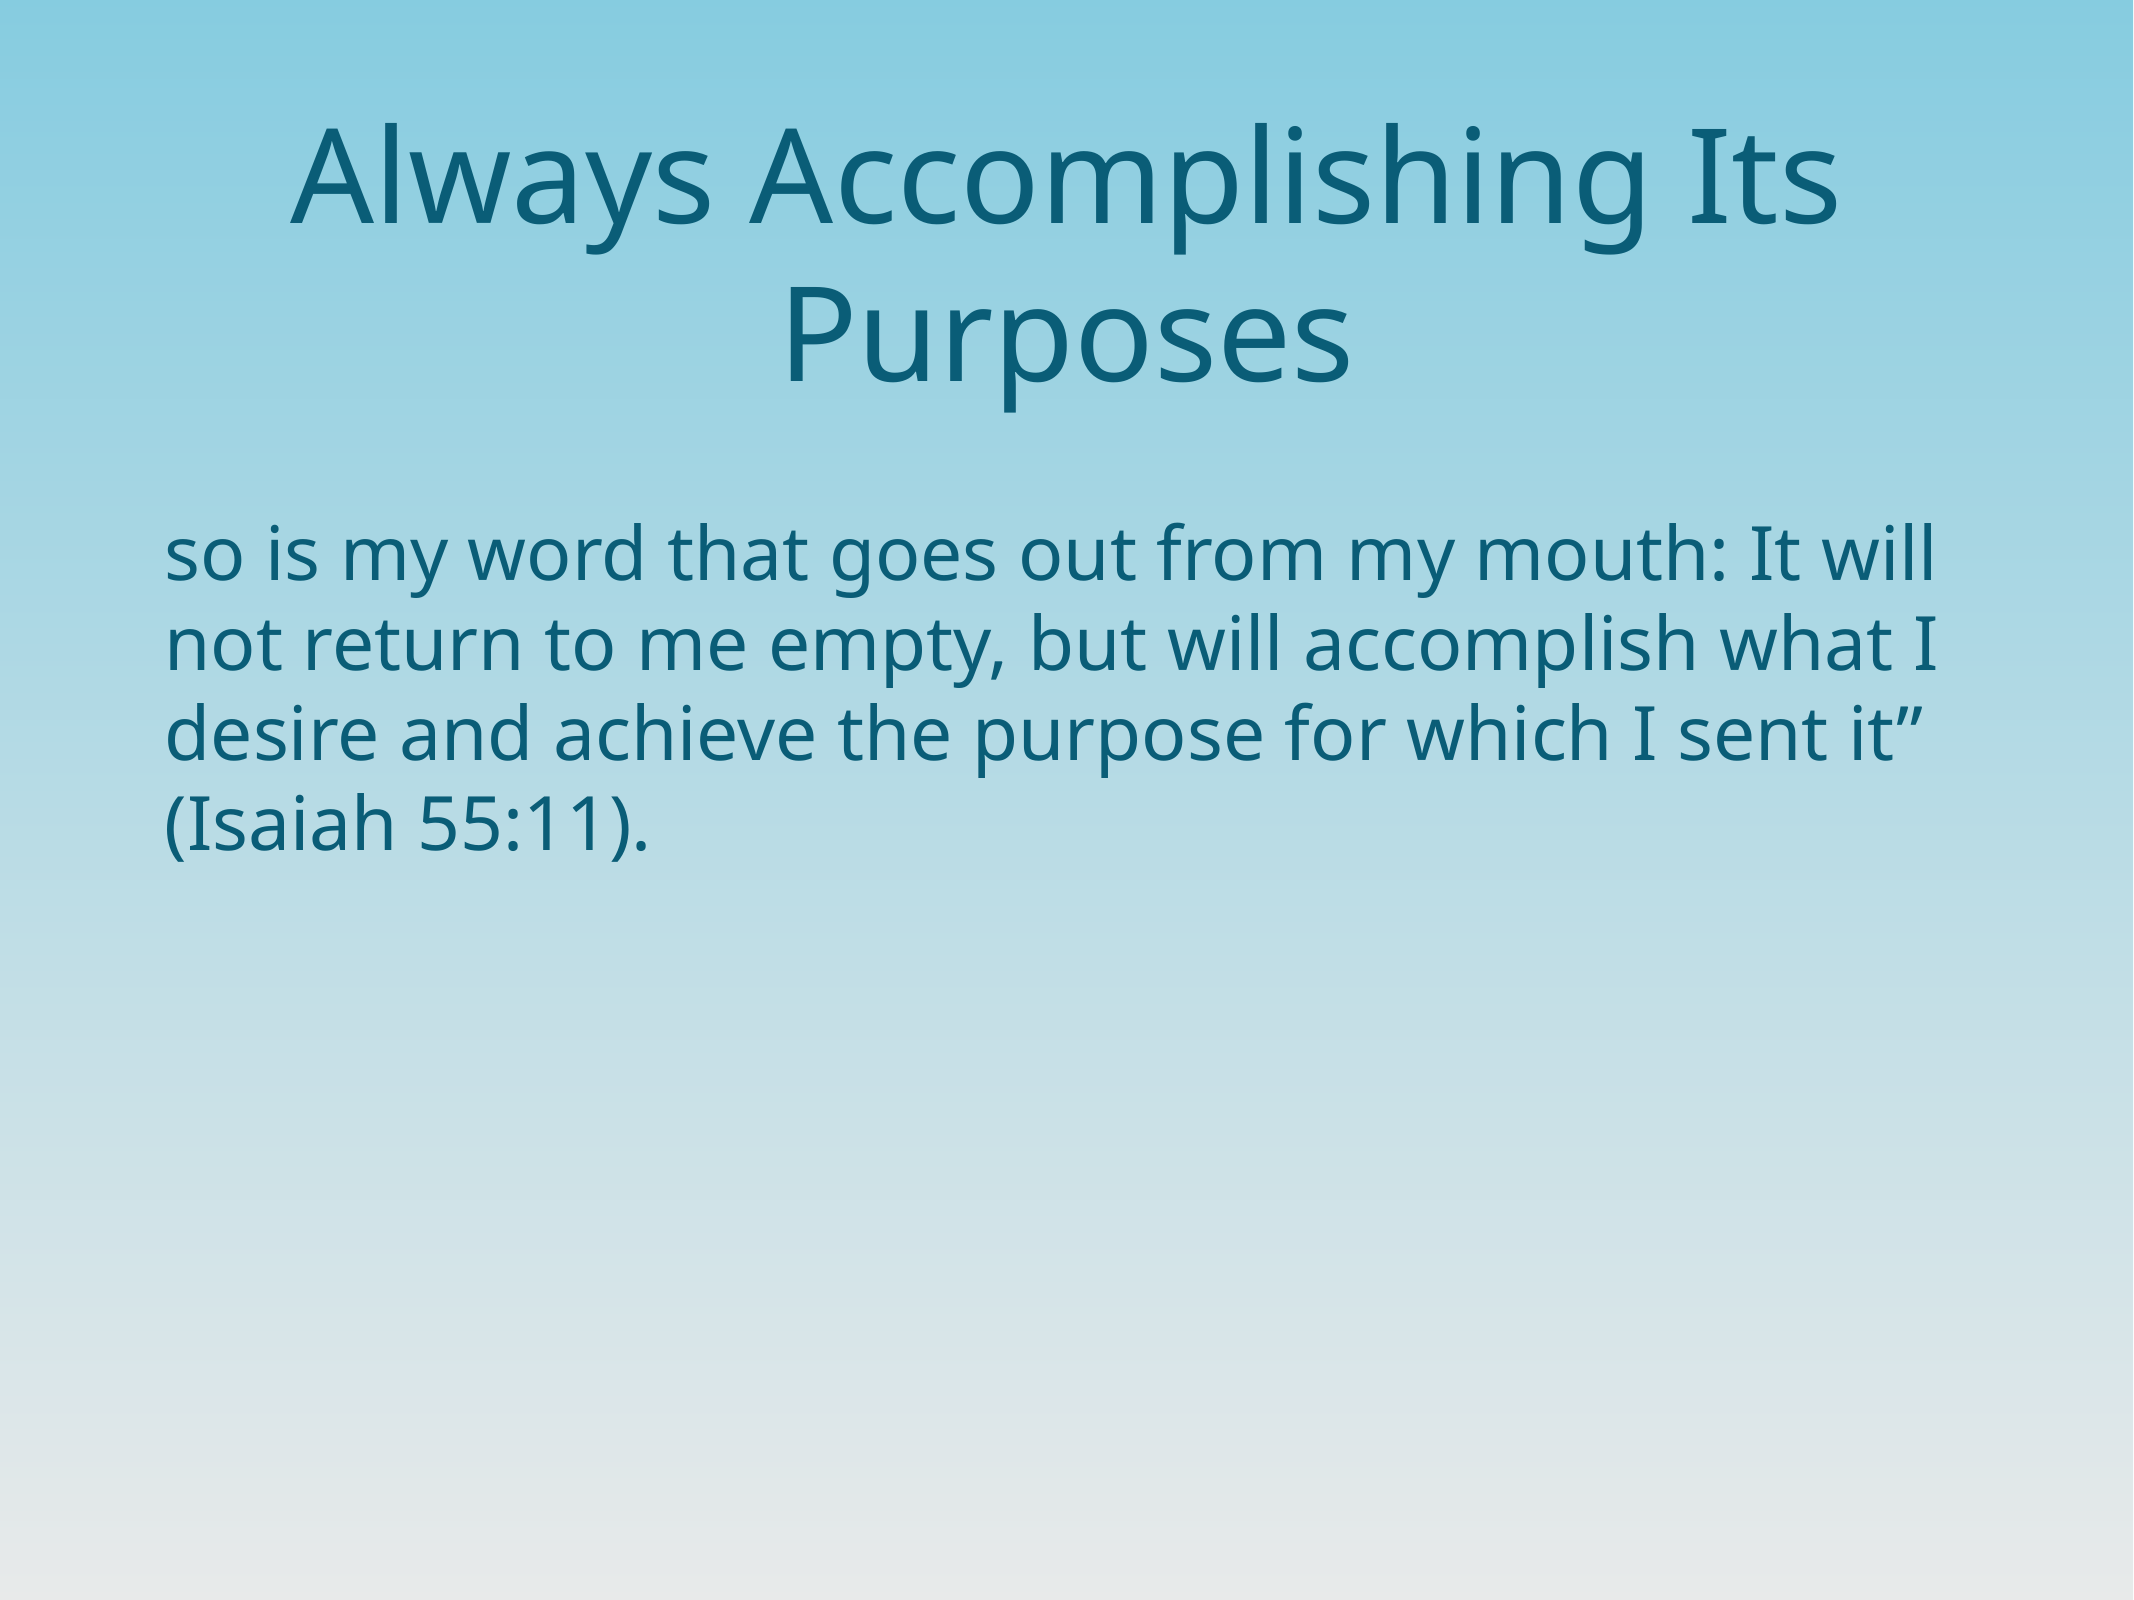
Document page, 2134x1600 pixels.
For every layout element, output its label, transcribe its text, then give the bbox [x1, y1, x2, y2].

title Always Accomplishing Its Purposes [155, 72, 1978, 428]
list so is my word that goes out from my mouth: It will not return to me empty, but will accomplish what I desire and achieve the purpose for which I sent it” (Isaiah 55:11). [155, 496, 1978, 1459]
